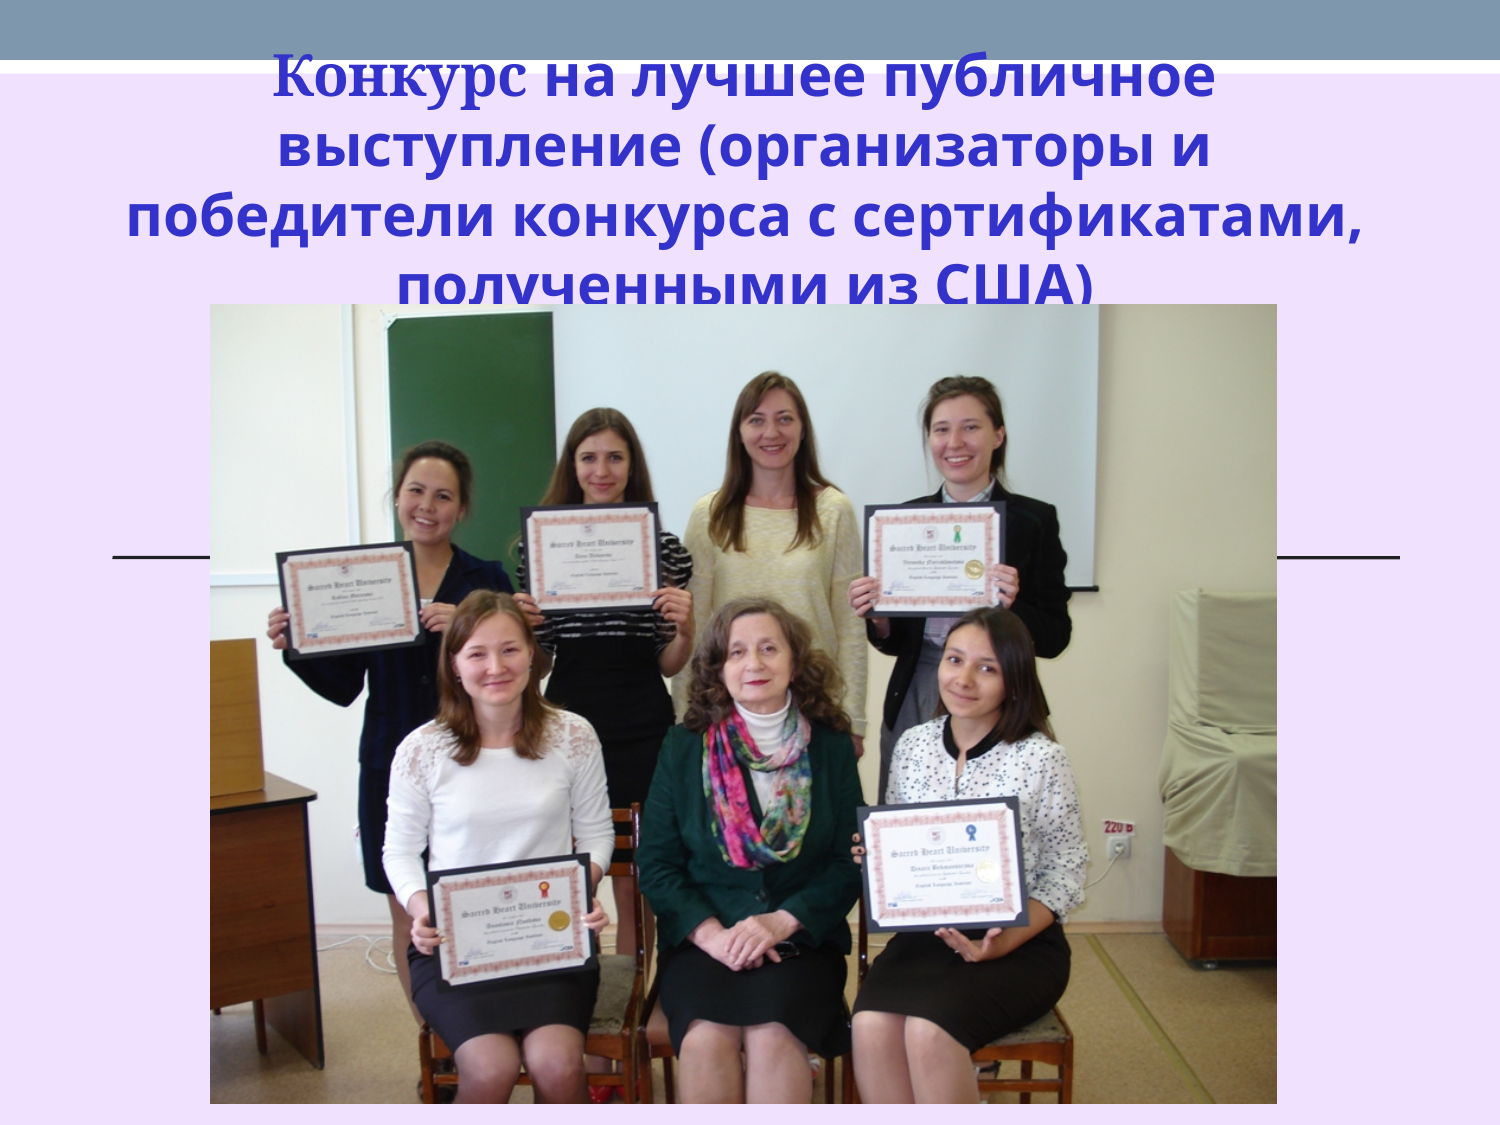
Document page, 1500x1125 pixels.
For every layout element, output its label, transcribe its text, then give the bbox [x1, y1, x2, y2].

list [210, 304, 1277, 1104]
title Конкурс на лучшее публичное выступление (организаторы и победители конкурса с сертификатами, полученными из США) [70, 93, 1420, 263]
